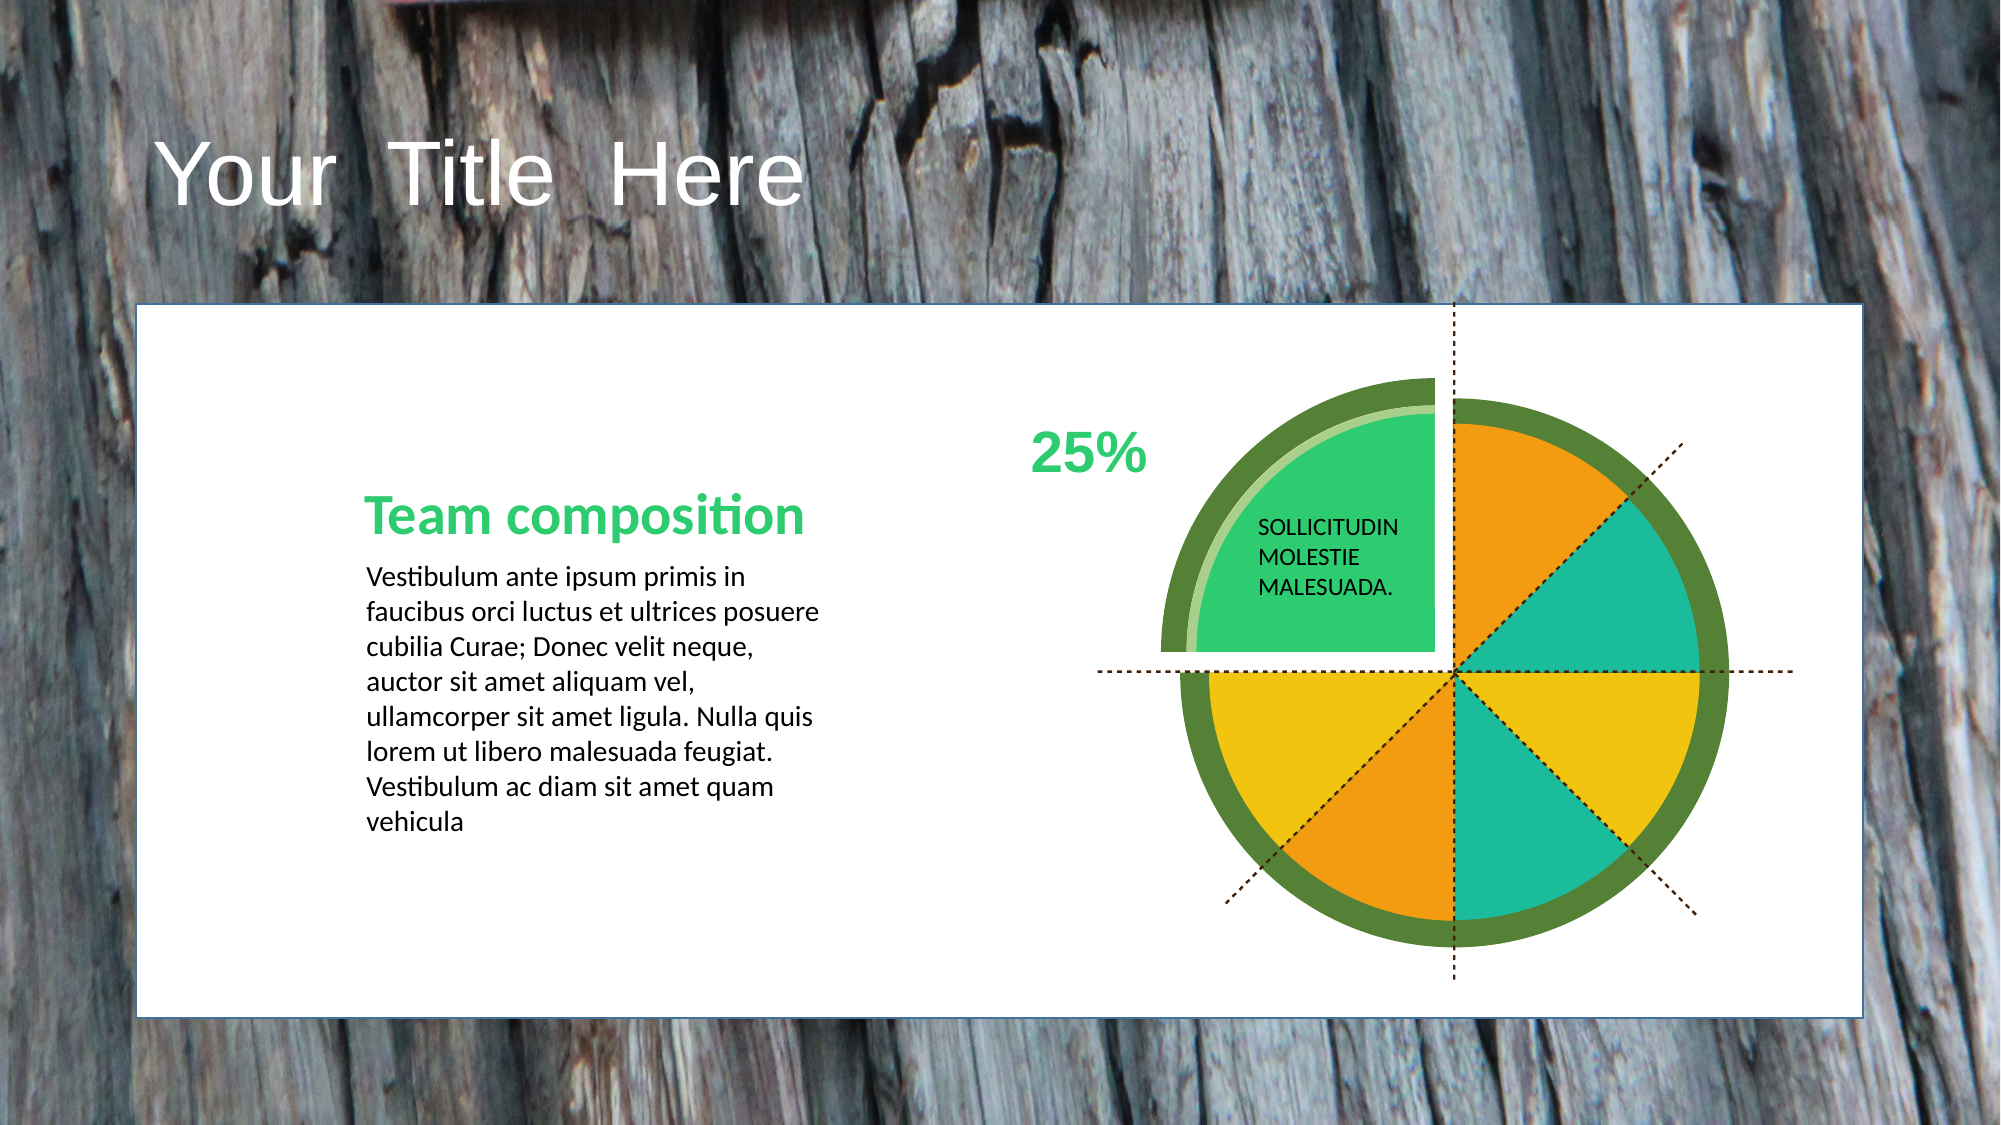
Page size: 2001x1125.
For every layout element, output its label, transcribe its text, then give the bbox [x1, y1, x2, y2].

text_box [1452, 398, 1590, 434]
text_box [1355, 434, 1603, 611]
text_box [1643, 862, 1650, 869]
text_box [1494, 713, 1500, 720]
text_box [1458, 499, 1700, 673]
text_box [1671, 889, 1677, 896]
title Your Title Here [137, 59, 1863, 278]
text_box [1555, 774, 1561, 781]
text_box [1457, 673, 1700, 848]
text_box [1244, 441, 1730, 948]
text_box [136, 303, 1863, 1019]
text_box [1650, 869, 1657, 875]
picture [0, 0, 2001, 1125]
text_box Vestibulum ante ipsum primis in faucibus orci luctus et ultrices posuere cubilia Curae; Donec velit neque, auctor sit amet aliquam vel, ullamcorper sit amet ligula. Nulla quis lorem ut libero malesuada feugiat. Vestibulum ac diam sit amet quam vehicula [351, 549, 852, 845]
text_box [1180, 672, 1209, 796]
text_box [1160, 378, 1435, 652]
text_box Team composition [349, 469, 821, 554]
text_box [1251, 871, 1258, 878]
text_box [1684, 903, 1691, 909]
text_box [1487, 706, 1493, 713]
text_box [1282, 849, 1454, 921]
text_box [1616, 835, 1622, 842]
text_box [1644, 476, 1650, 483]
text_box 25% [1015, 406, 1160, 492]
text_box [1528, 747, 1534, 754]
text_box [1454, 678, 1629, 921]
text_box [1209, 672, 1456, 849]
text_box [1466, 653, 1472, 660]
text_box [1258, 865, 1265, 871]
